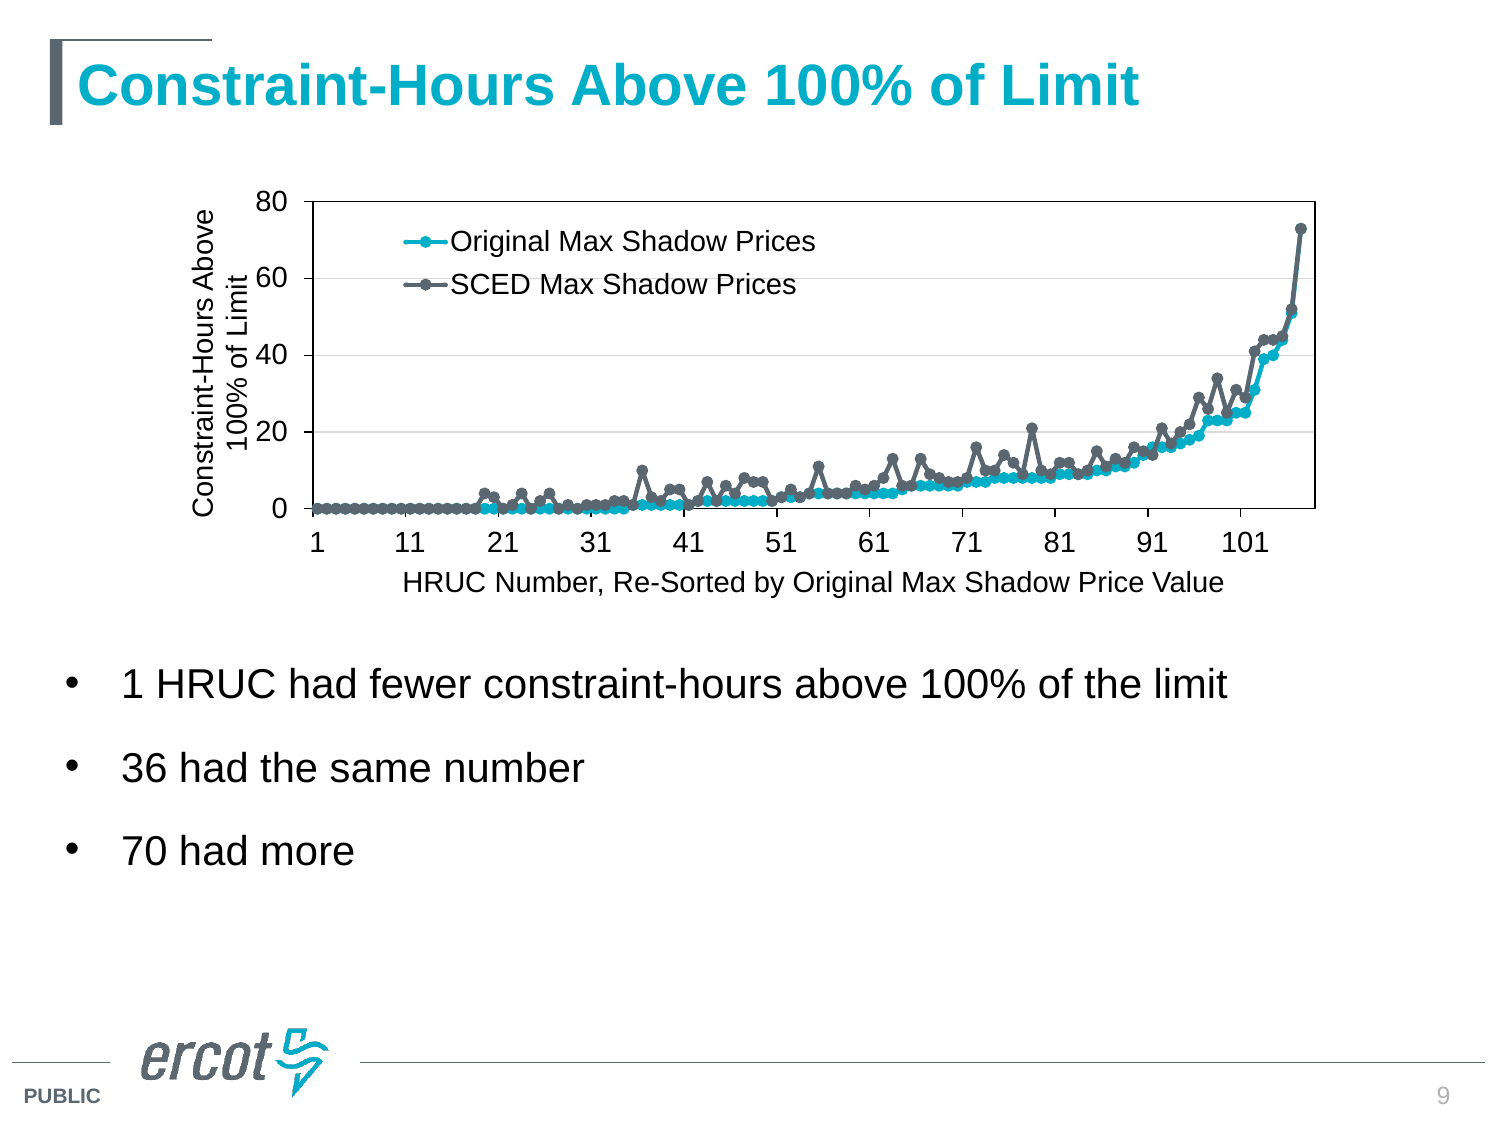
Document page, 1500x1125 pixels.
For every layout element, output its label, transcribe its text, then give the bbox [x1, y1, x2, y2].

picture [155, 174, 1357, 625]
title Constraint-Hours Above 100% of Limit [62, 39, 1450, 125]
list 1 HRUC had fewer constraint-hours above 100% of the limit 36 had the same number 70 had more [50, 624, 1450, 1000]
picture [137, 1024, 332, 1100]
slide_number 9 [1400, 1076, 1488, 1113]
